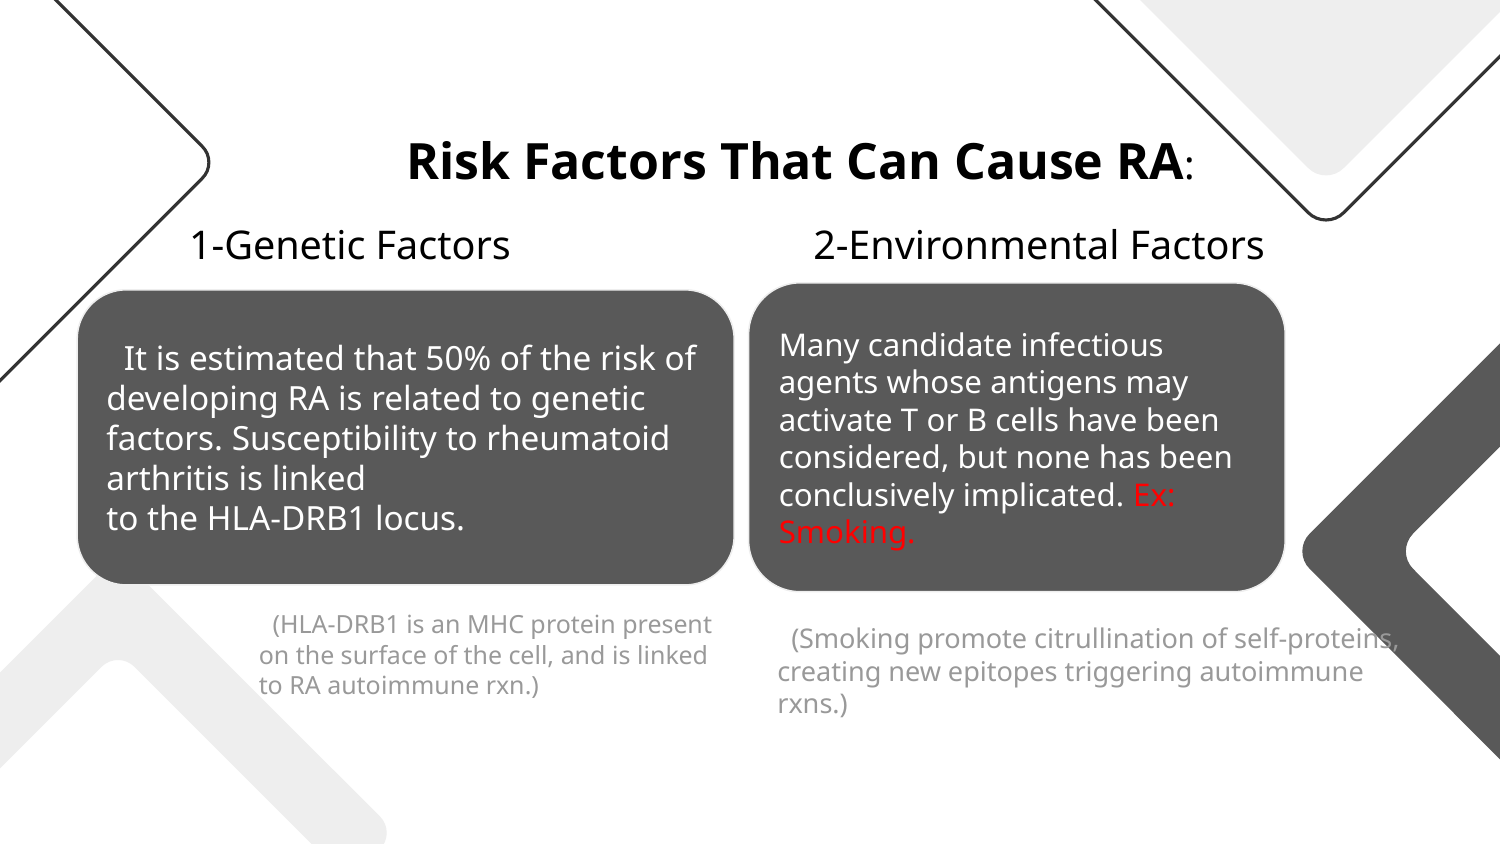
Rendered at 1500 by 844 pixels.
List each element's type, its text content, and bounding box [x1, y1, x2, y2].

text_box 1-Genetic Factors [174, 205, 798, 283]
text_box (Smoking promote citrullination of self-proteins, creating new epitopes triggering autoimmune rxns.) [762, 606, 1420, 735]
text_box (HLA-DRB1 is an MHC protein present on the surface of the cell, and is linked to RA autoimmune rxn.) [243, 591, 749, 750]
text_box Many candidate infectious agents whose antigens may activate T or B cells have been considered, but none has been conclusively implicated. Ex: Smoking. [748, 282, 1286, 592]
text_box Risk Factors That Can Cause RA: [391, 114, 1500, 205]
text_box It is estimated that 50% of the risk of developing RA is related to genetic factors. Susceptibility to rheumatoid arthritis is linked to the HLA-DRB1 locus. [77, 289, 735, 585]
text_box 2-Environmental Factors [798, 205, 1500, 283]
